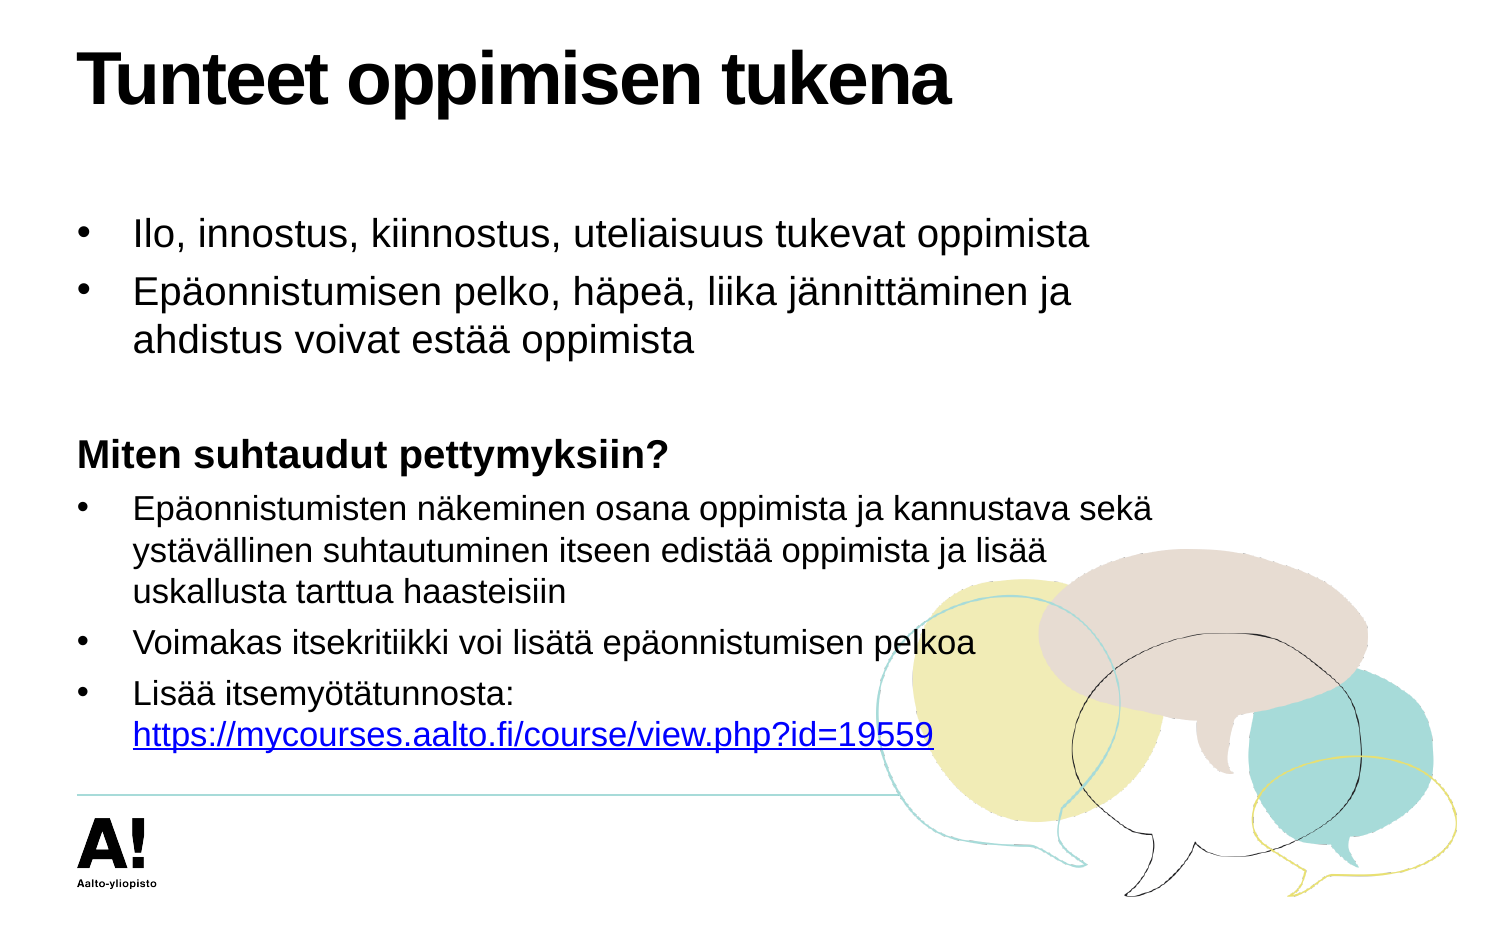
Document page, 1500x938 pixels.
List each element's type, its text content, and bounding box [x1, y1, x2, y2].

picture [876, 549, 1457, 897]
picture [54, 804, 175, 903]
title Tunteet oppimisen tukena [76, 42, 1424, 208]
list Ilo, innostus, kiinnostus, uteliaisuus tukevat oppimista Epäonnistumisen pelko, häpeä, liika jännittäminen ja ahdistus voivat estää oppimista Miten suhtaudut pettymyksiin? Epäonnistumisten näkeminen osana oppimista ja kannustava sekä ystävällinen suhtautuminen itseen edistää oppimista ja lisää uskallusta tarttua haasteisiin Voimakas itsekritiikki voi lisätä epäonnistumisen pelkoa Lisää itsemyötätunnosta: https://mycourses.aalto.fi/course/view.php?id=19559 [76, 206, 1183, 755]
